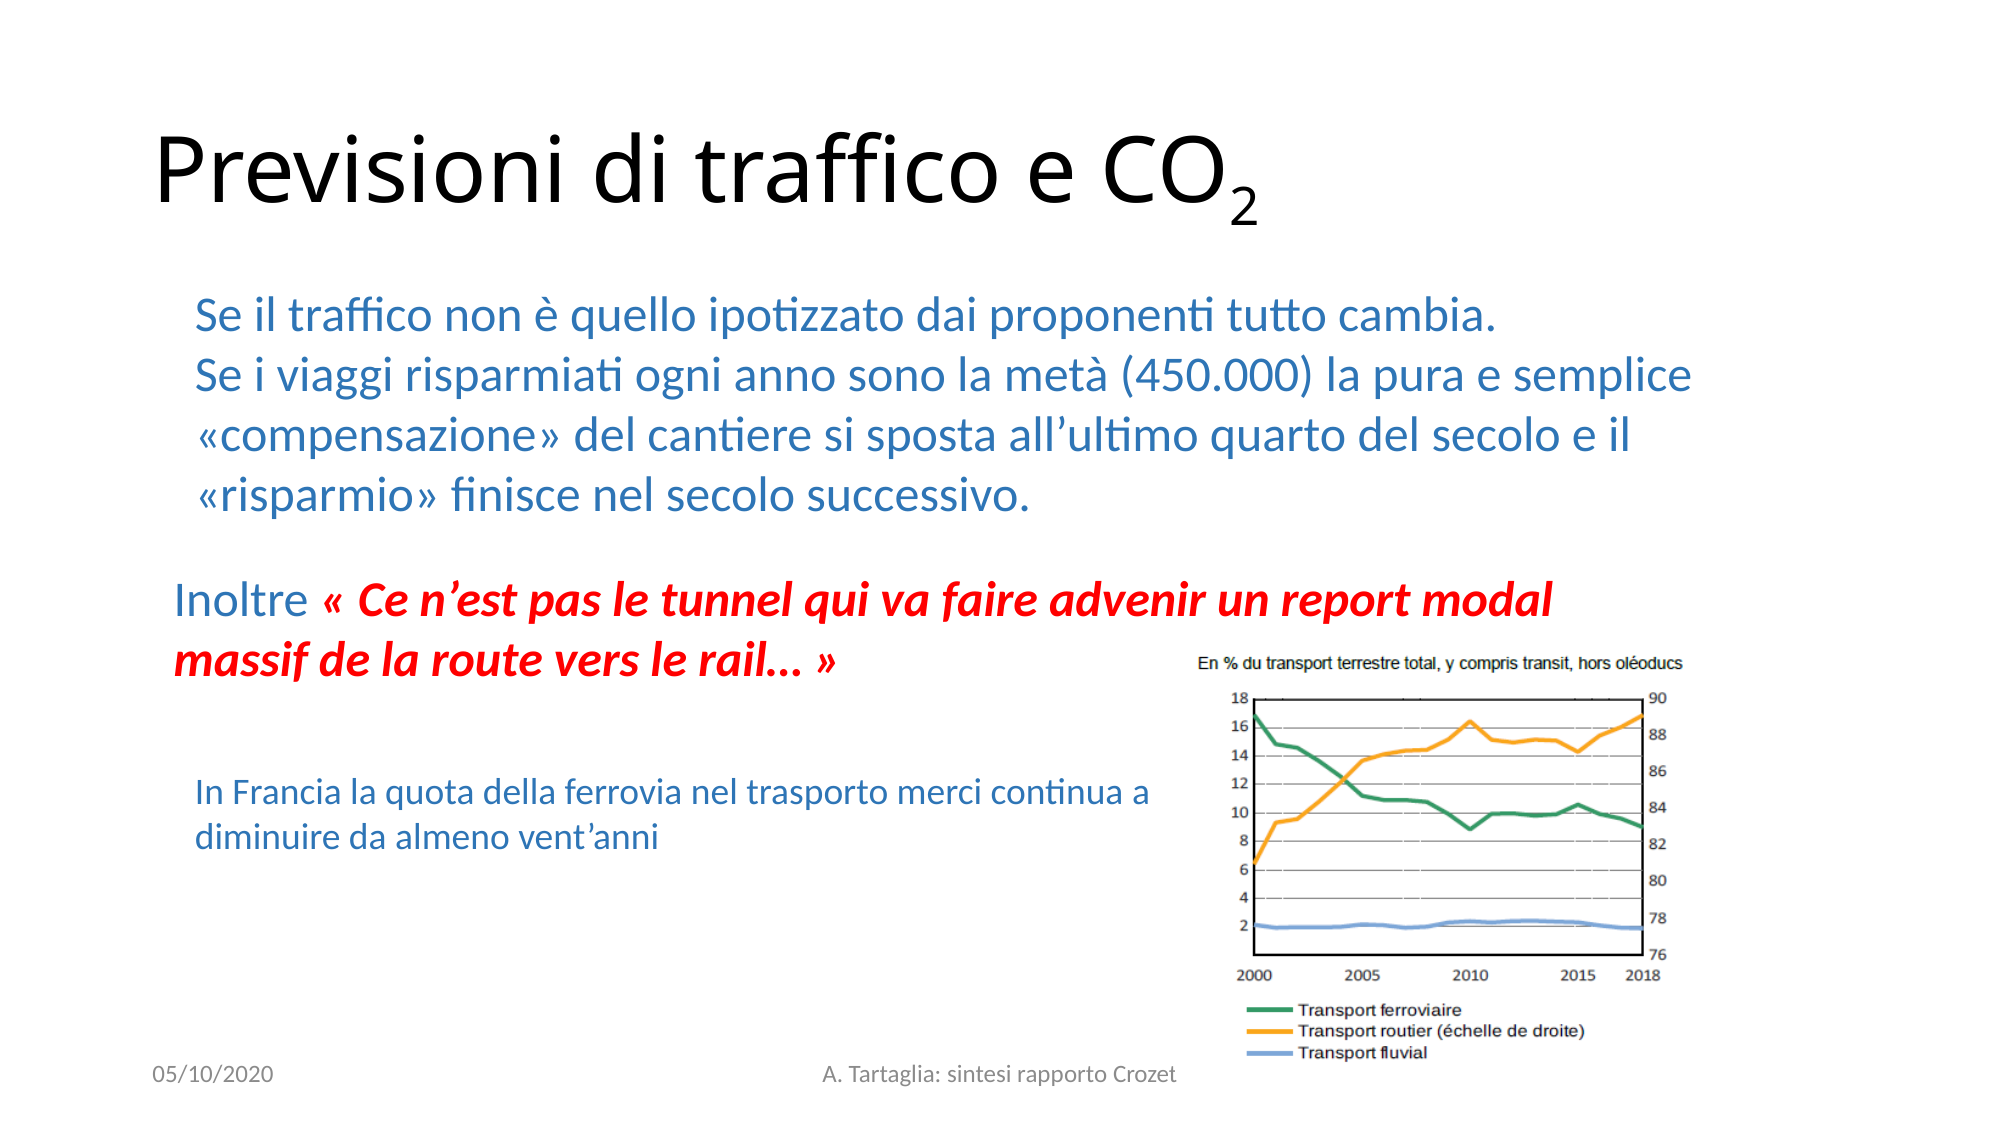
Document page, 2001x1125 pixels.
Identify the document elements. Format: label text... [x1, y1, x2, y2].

text_box Se il traffico non è quello ipotizzato dai proponenti tutto cambia. Se i viaggi risparmiati ogni anno sono la metà (450.000) la pura e semplice «compensazione» del cantiere si sposta all’ultimo quarto del secolo e il «risparmio» finisce nel secolo successivo. [180, 273, 1820, 529]
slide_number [137, 1042, 588, 1103]
title Previsioni di traffico e CO2 [137, 59, 1863, 278]
picture [1175, 640, 1734, 1073]
text_box Inoltre « Ce n’est pas le tunnel qui va faire advenir un report modal massif de la route vers le rail… » [158, 559, 1678, 694]
footer A. Tartaglia: sintesi rapporto Crozet [662, 1042, 1338, 1103]
text_box In Francia la quota della ferrovia nel trasporto merci continua a diminuire da almeno vent’anni [180, 759, 1175, 865]
